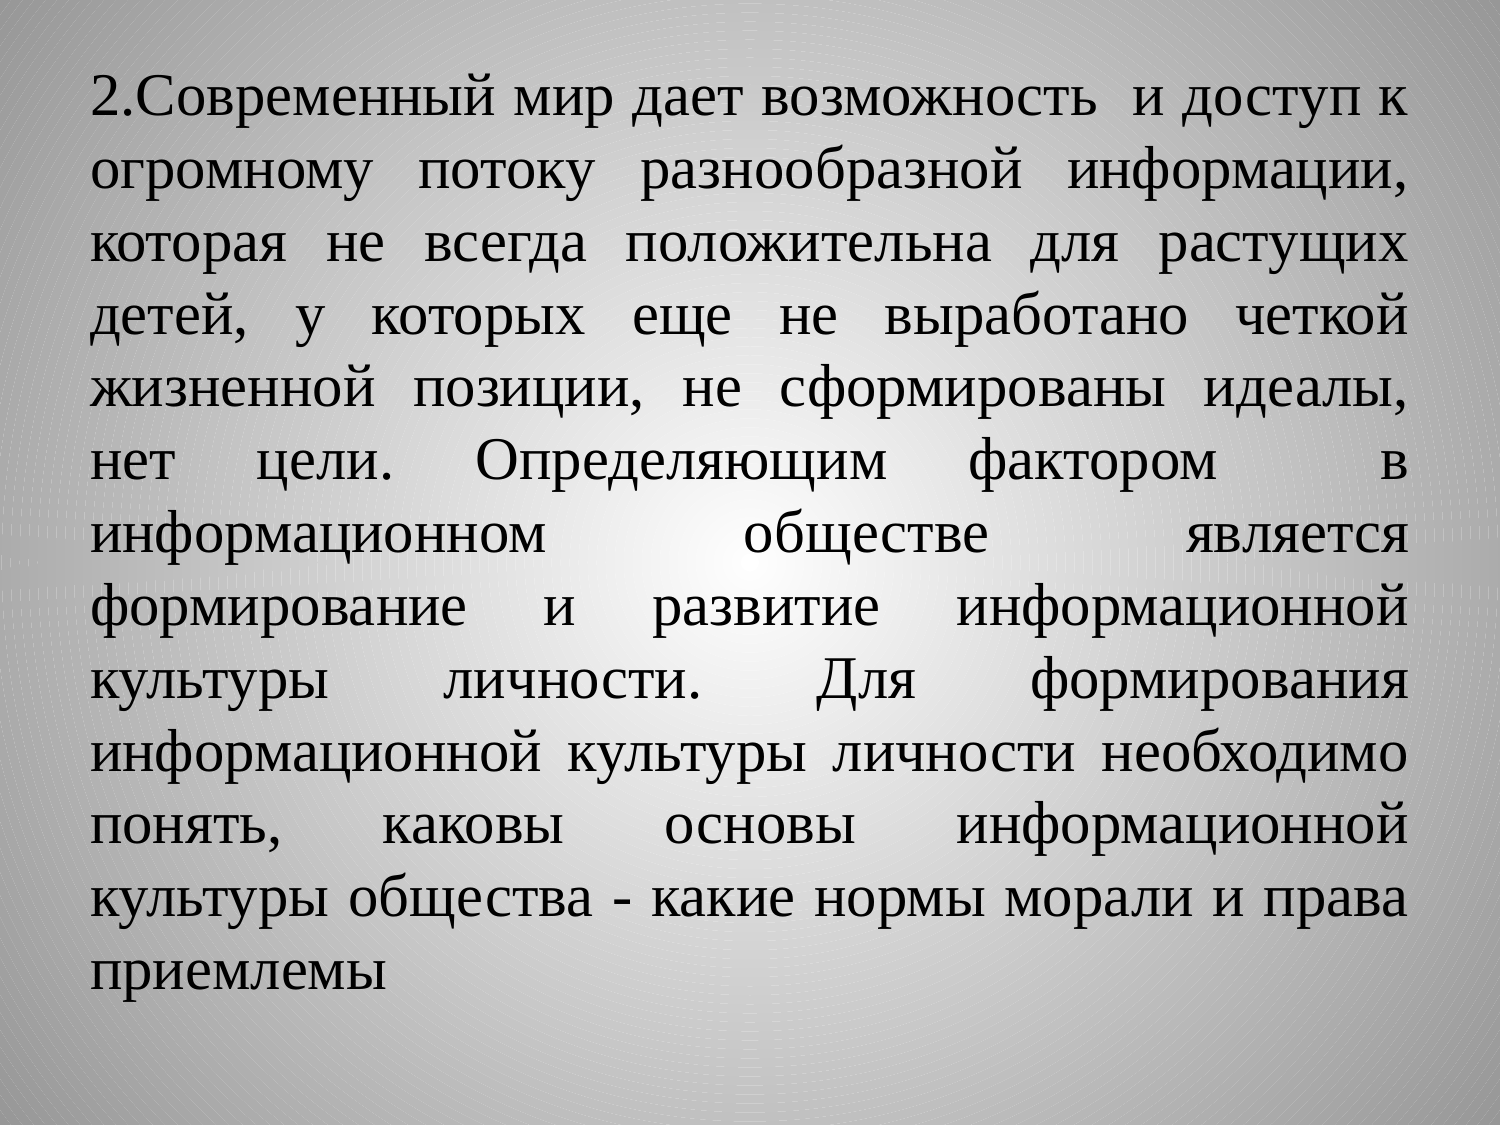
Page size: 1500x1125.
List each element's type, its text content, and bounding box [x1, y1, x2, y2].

title 2.Современный мир дает возможность и доступ к огромному потоку разнообразной информации, которая не всегда положительна для растущих детей, у которых еще не выработано четкой жизненной позиции, не сформированы идеалы, нет цели. Определяющим фактором в информационном обществе является формирование и развитие информационной культуры личности. Для формирования информационной культуры личности необходимо понять, каковы основы информационной культуры общества - какие нормы морали и права приемлемы [75, 45, 1425, 1012]
